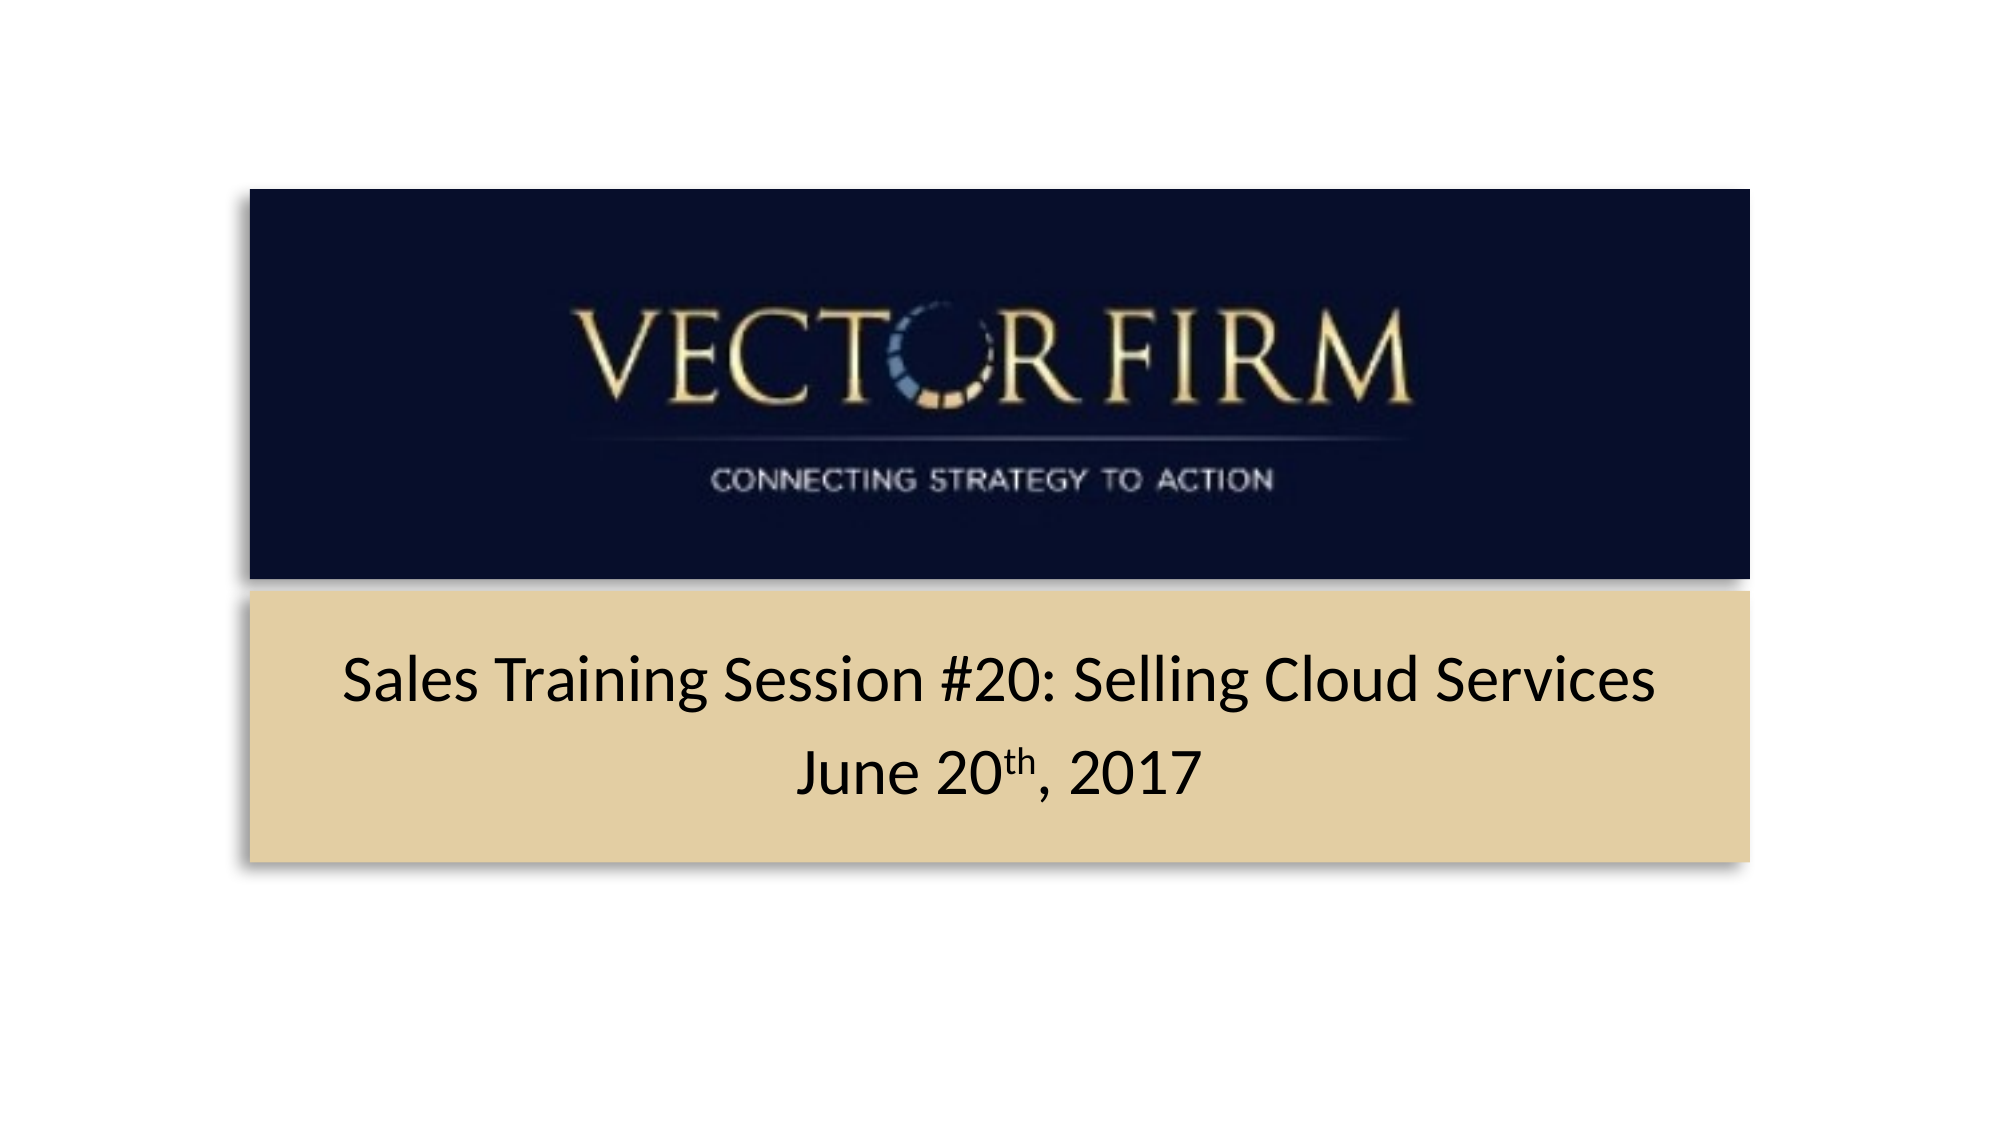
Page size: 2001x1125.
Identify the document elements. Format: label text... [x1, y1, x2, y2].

picture [485, 206, 1515, 554]
subtitle Sales Training Session #20: Selling Cloud Services June 20th, 2017 [249, 590, 1750, 863]
